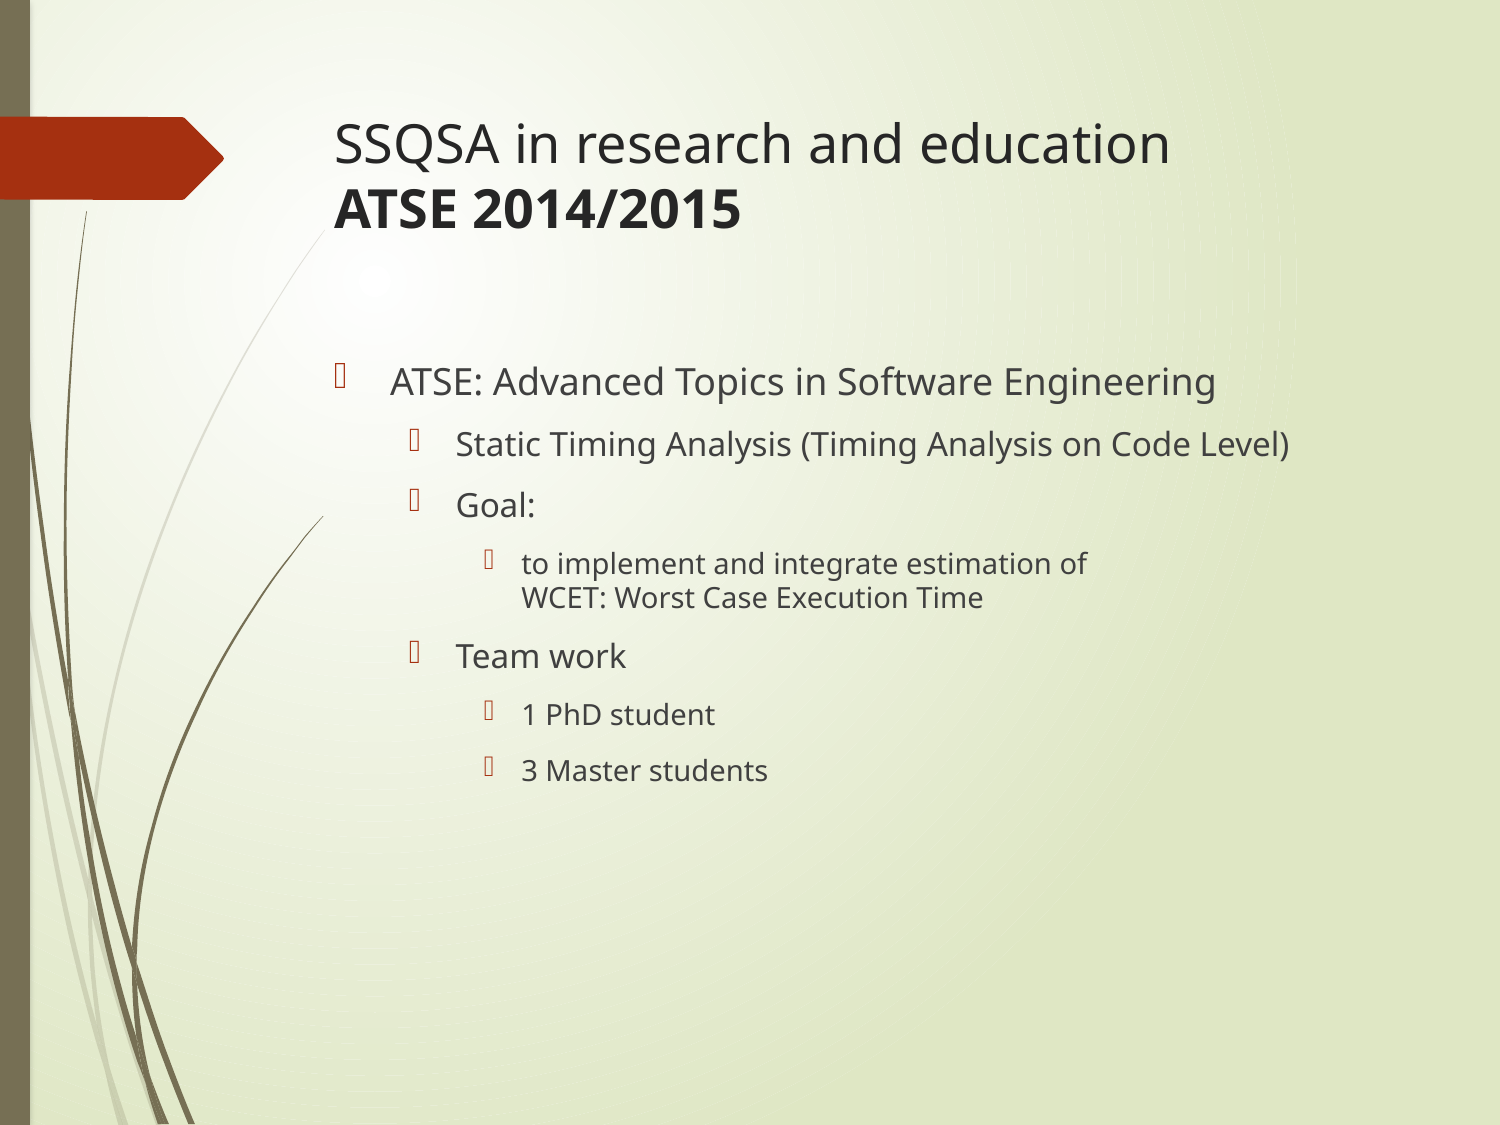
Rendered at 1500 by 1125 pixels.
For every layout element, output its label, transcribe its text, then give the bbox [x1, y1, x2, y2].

list ATSE: Advanced Topics in Software Engineering Static Timing Analysis (Timing Analysis on Code Level) Goal: to implement and integrate estimation of WCET: Worst Case Execution Time Team work 1 PhD student 3 Master students [318, 350, 1400, 970]
title SSQSA in research and education ATSE 2014/2015 [319, 102, 1437, 313]
